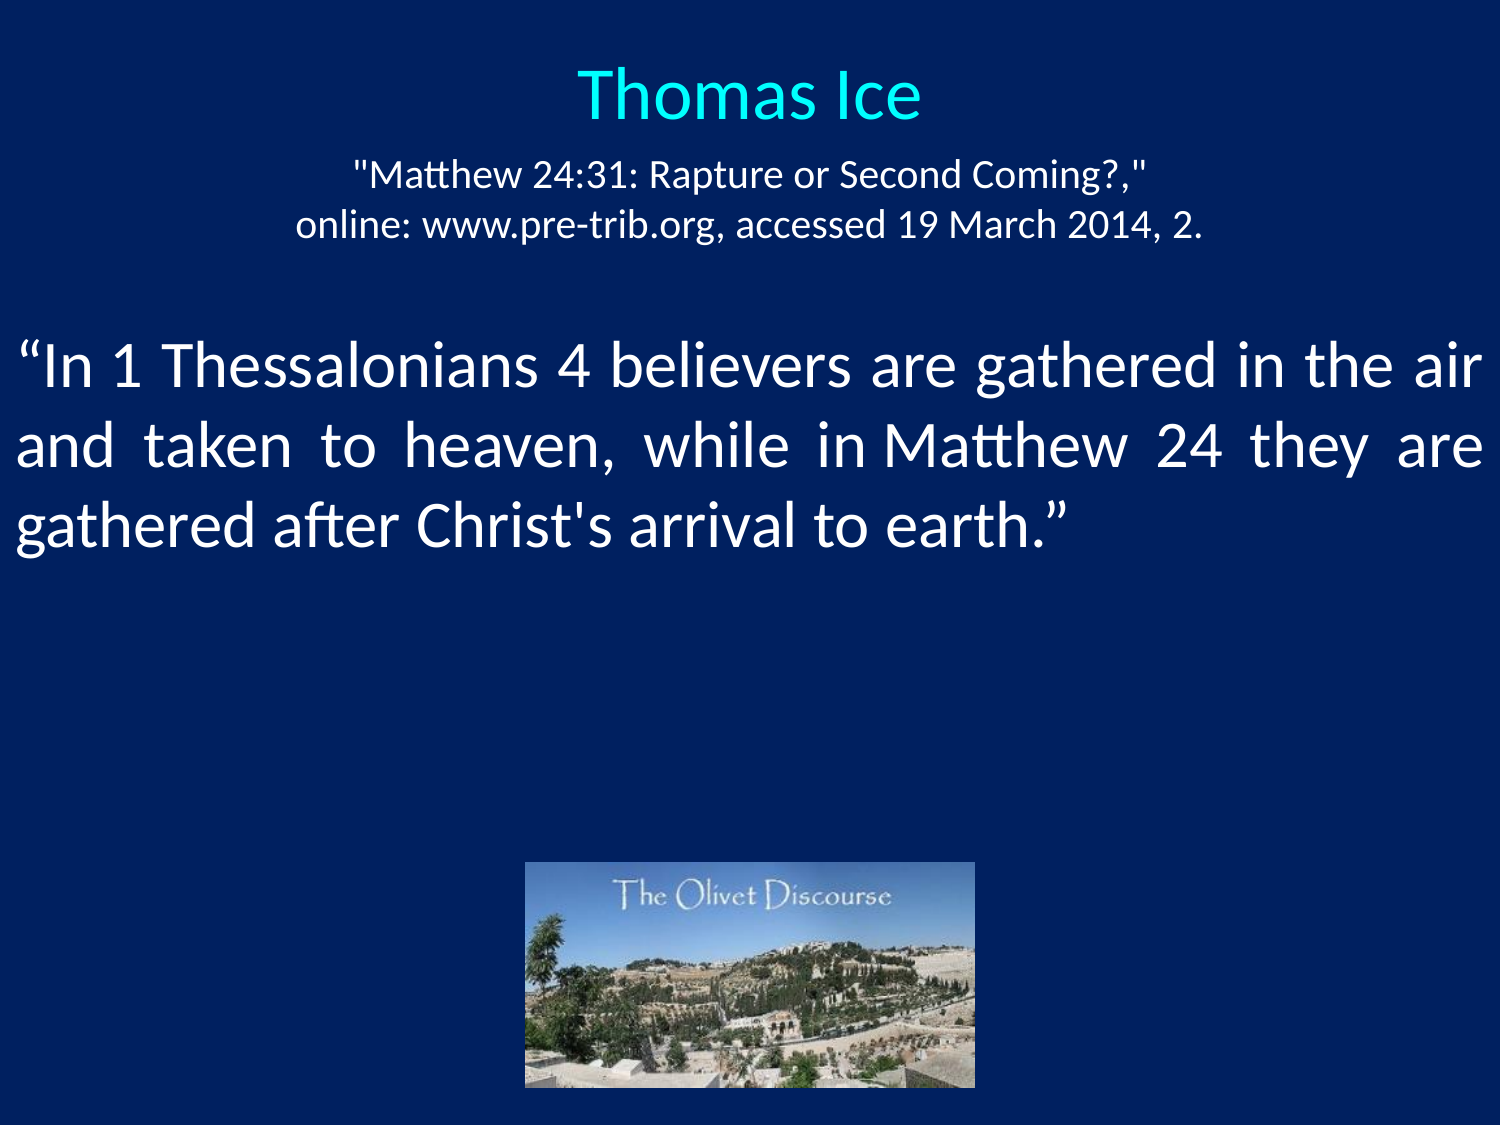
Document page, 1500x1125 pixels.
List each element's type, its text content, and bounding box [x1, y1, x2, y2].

text_box Thomas Ice "Matthew 24:31: Rapture or Second Coming?," online: www.pre-trib.org, accessed 19 March 2014, 2. [249, 37, 1250, 255]
picture [524, 862, 976, 1088]
list “In 1 Thessalonians 4 believers are gathered in the air and taken to heaven, while in Matthew 24 they are gathered after Christ's arrival to earth.” [0, 312, 1500, 614]
